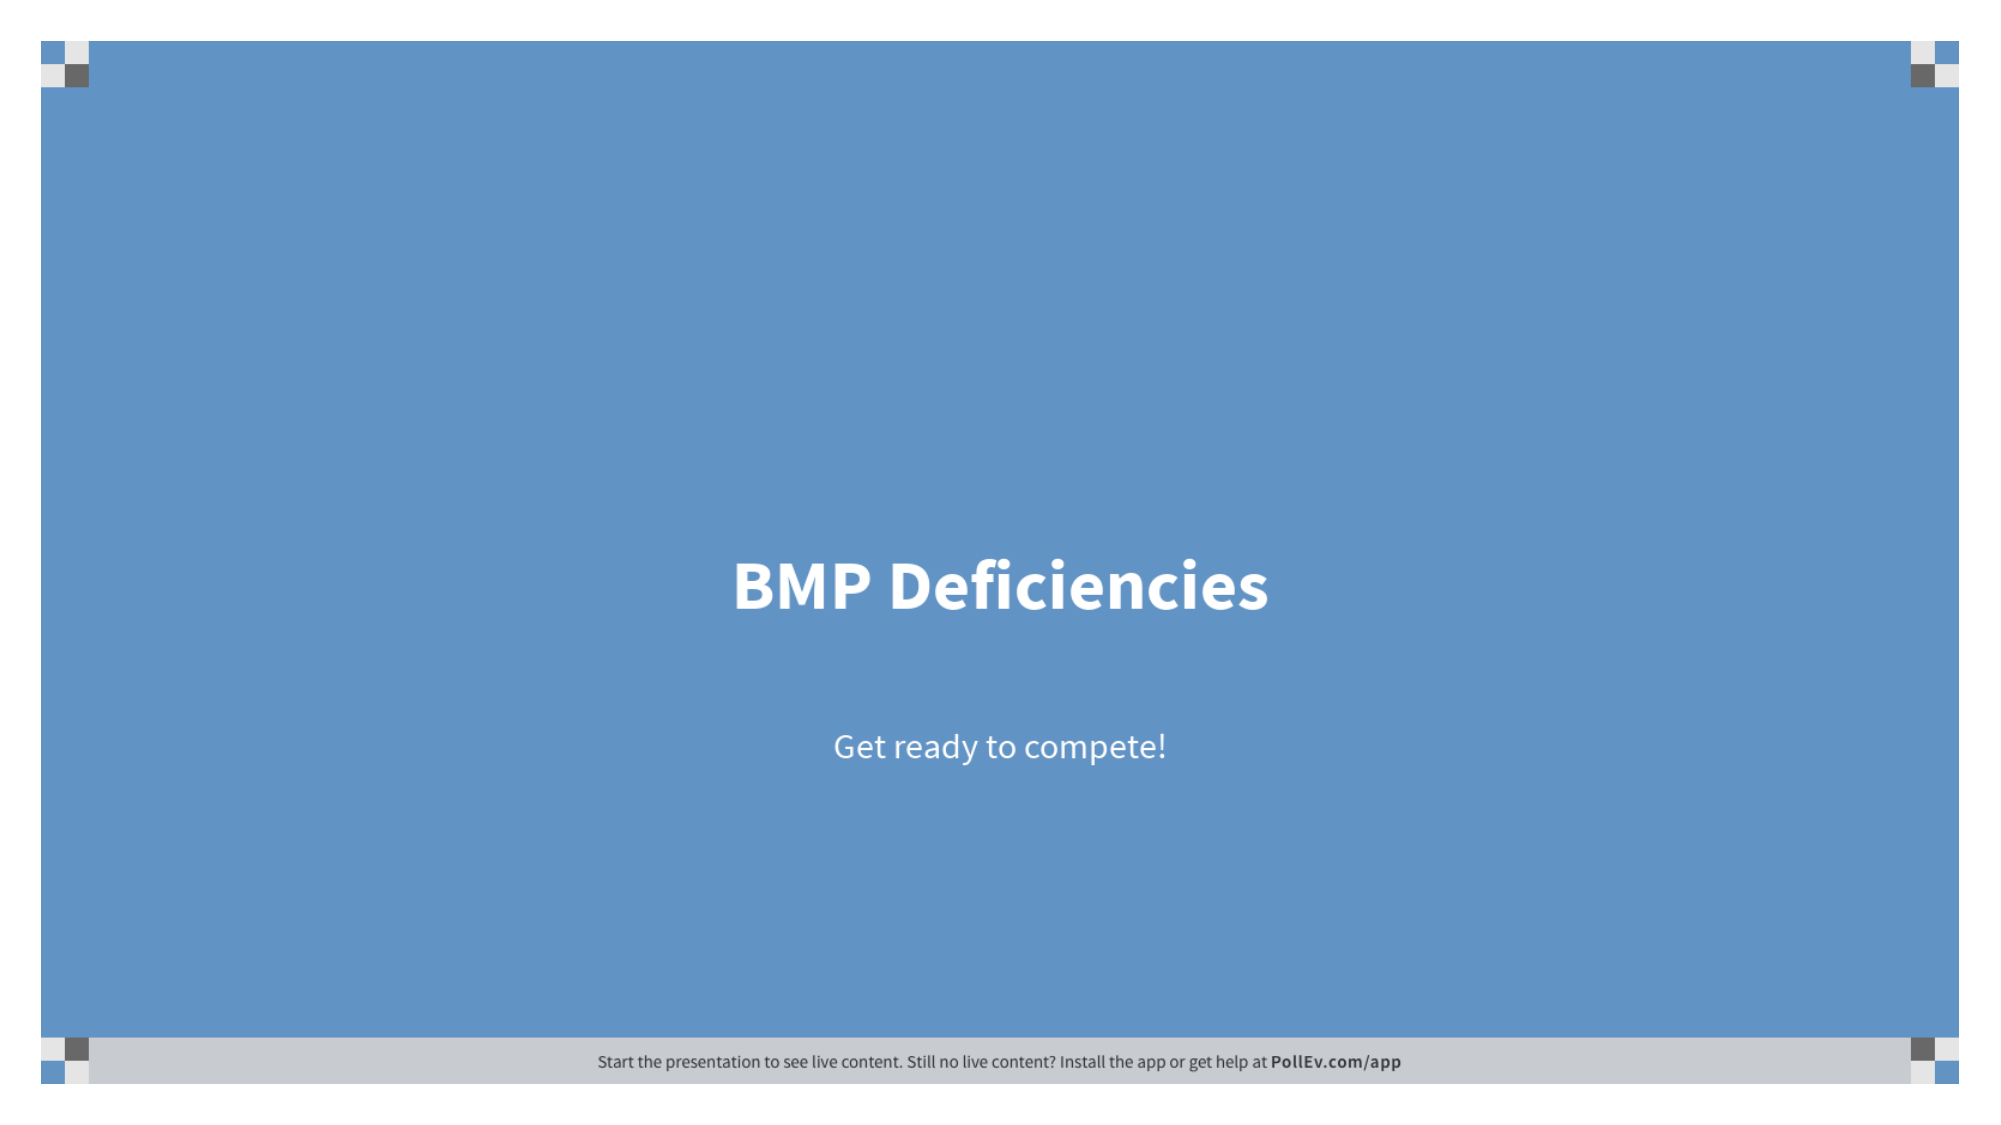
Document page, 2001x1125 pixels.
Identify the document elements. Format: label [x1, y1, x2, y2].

picture [41, 41, 1959, 1084]
